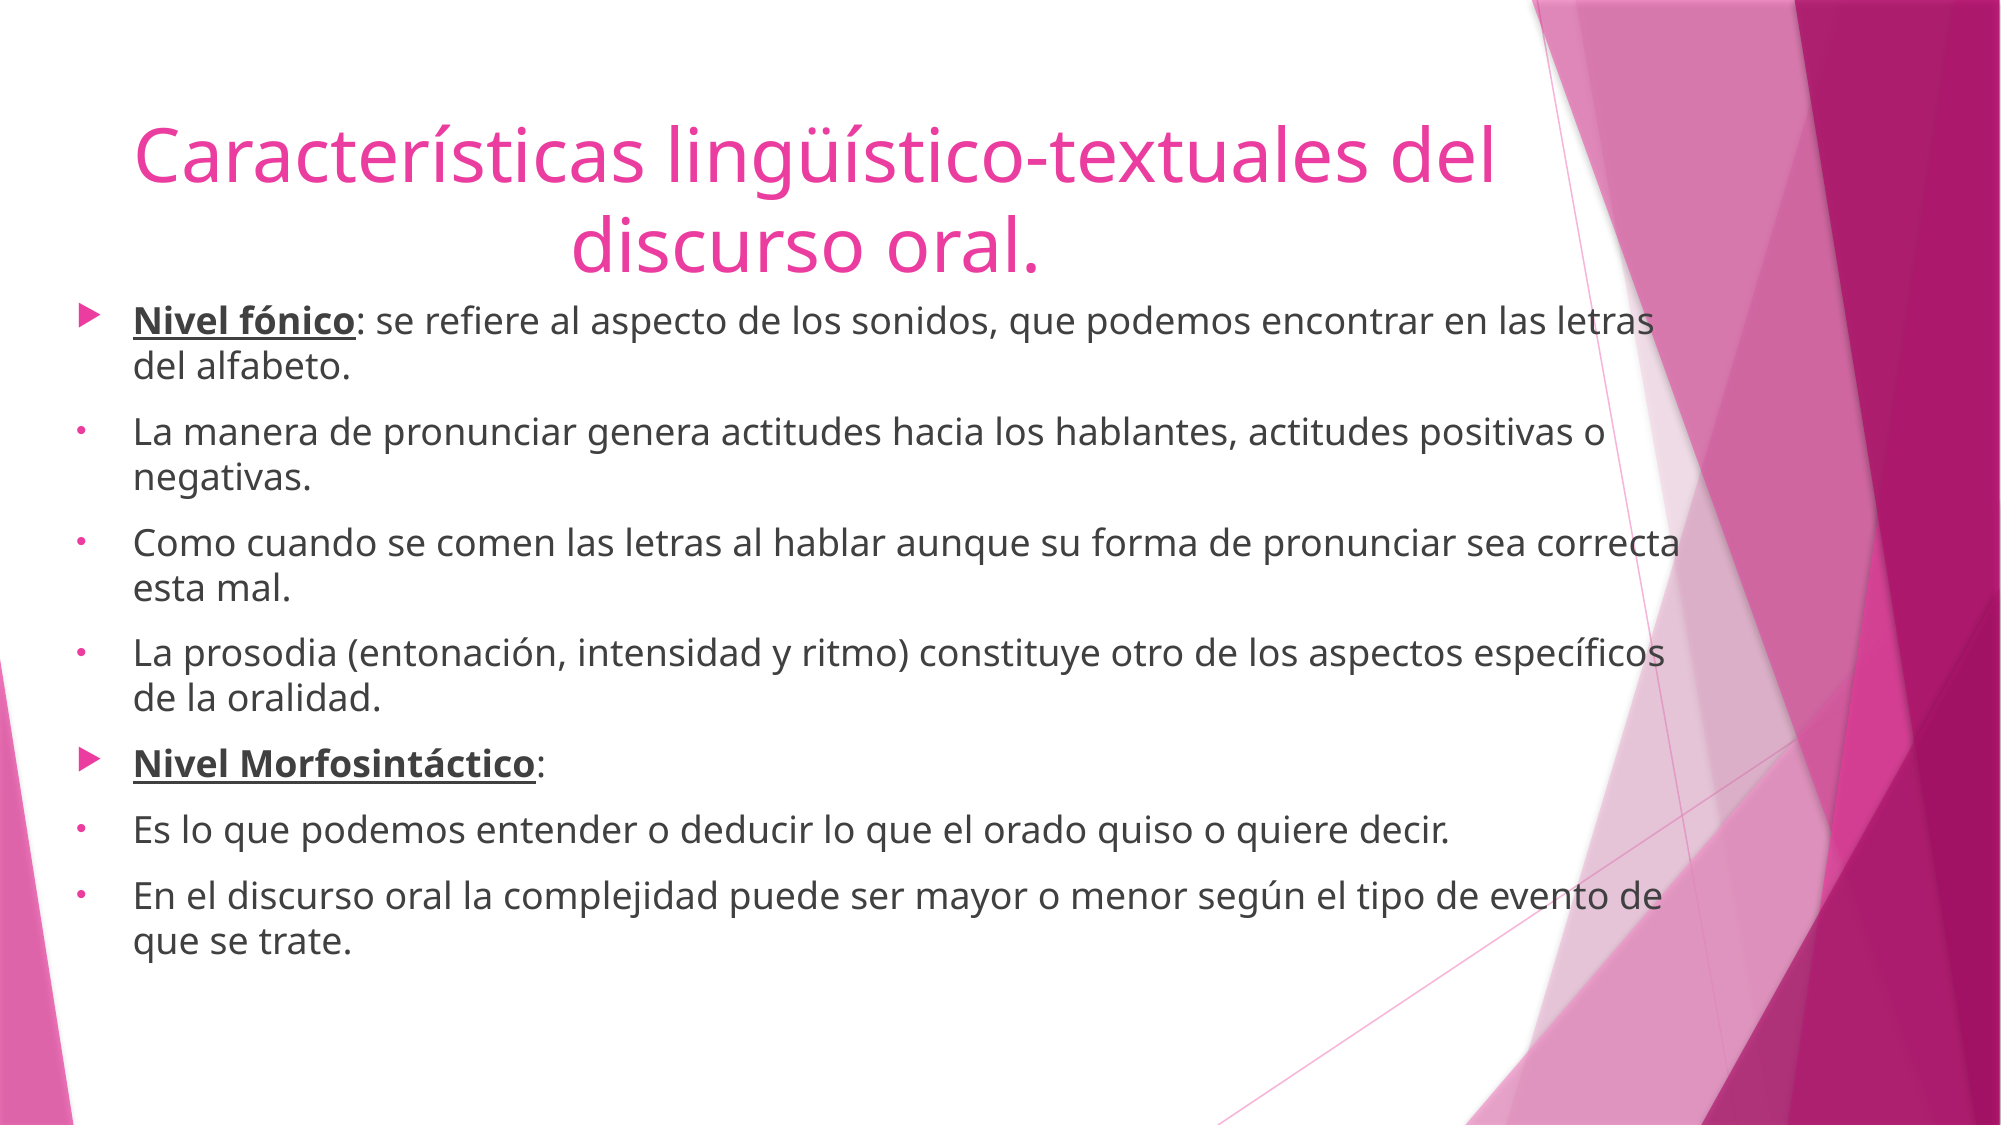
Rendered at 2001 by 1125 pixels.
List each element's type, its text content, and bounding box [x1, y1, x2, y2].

title Características lingüístico-textuales del discurso oral. [111, 99, 1522, 289]
list Nivel fónico: se refiere al aspecto de los sonidos, que podemos encontrar en las letras del alfabeto. La manera de pronunciar genera actitudes hacia los hablantes, actitudes positivas o negativas. Como cuando se comen las letras al hablar aunque su forma de pronunciar sea correcta esta mal. La prosodia (entonación, intensidad y ritmo) constituye otro de los aspectos específicos de la oralidad. Nivel Morfosintáctico: Es lo que podemos entender o deducir lo que el orado quiso o quiere decir. En el discurso oral la complejidad puede ser mayor o menor según el tipo de evento de que se trate. [61, 289, 1707, 1082]
